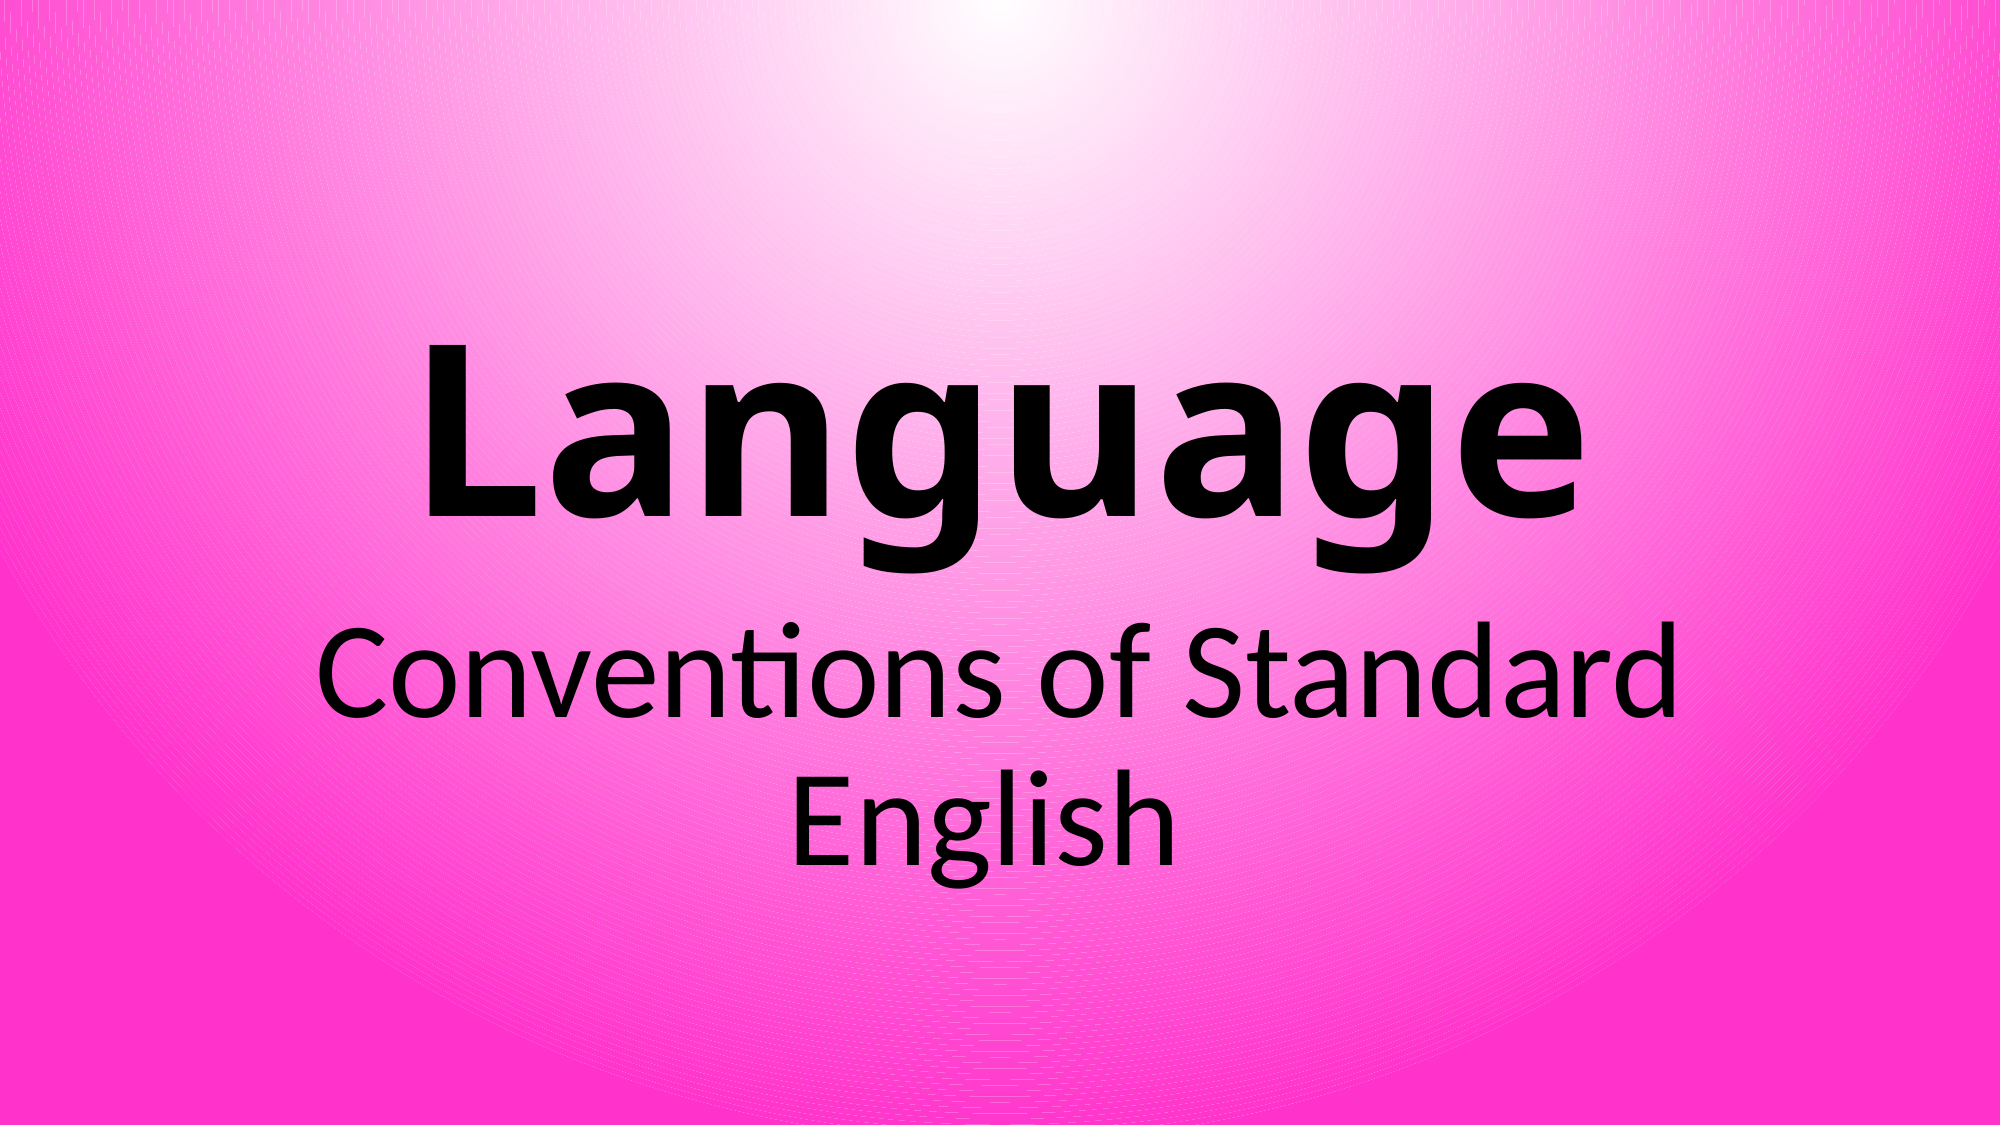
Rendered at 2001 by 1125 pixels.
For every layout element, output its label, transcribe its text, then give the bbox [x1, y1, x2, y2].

title Language [249, 184, 1750, 576]
subtitle Conventions of Standard English [249, 590, 1750, 903]
